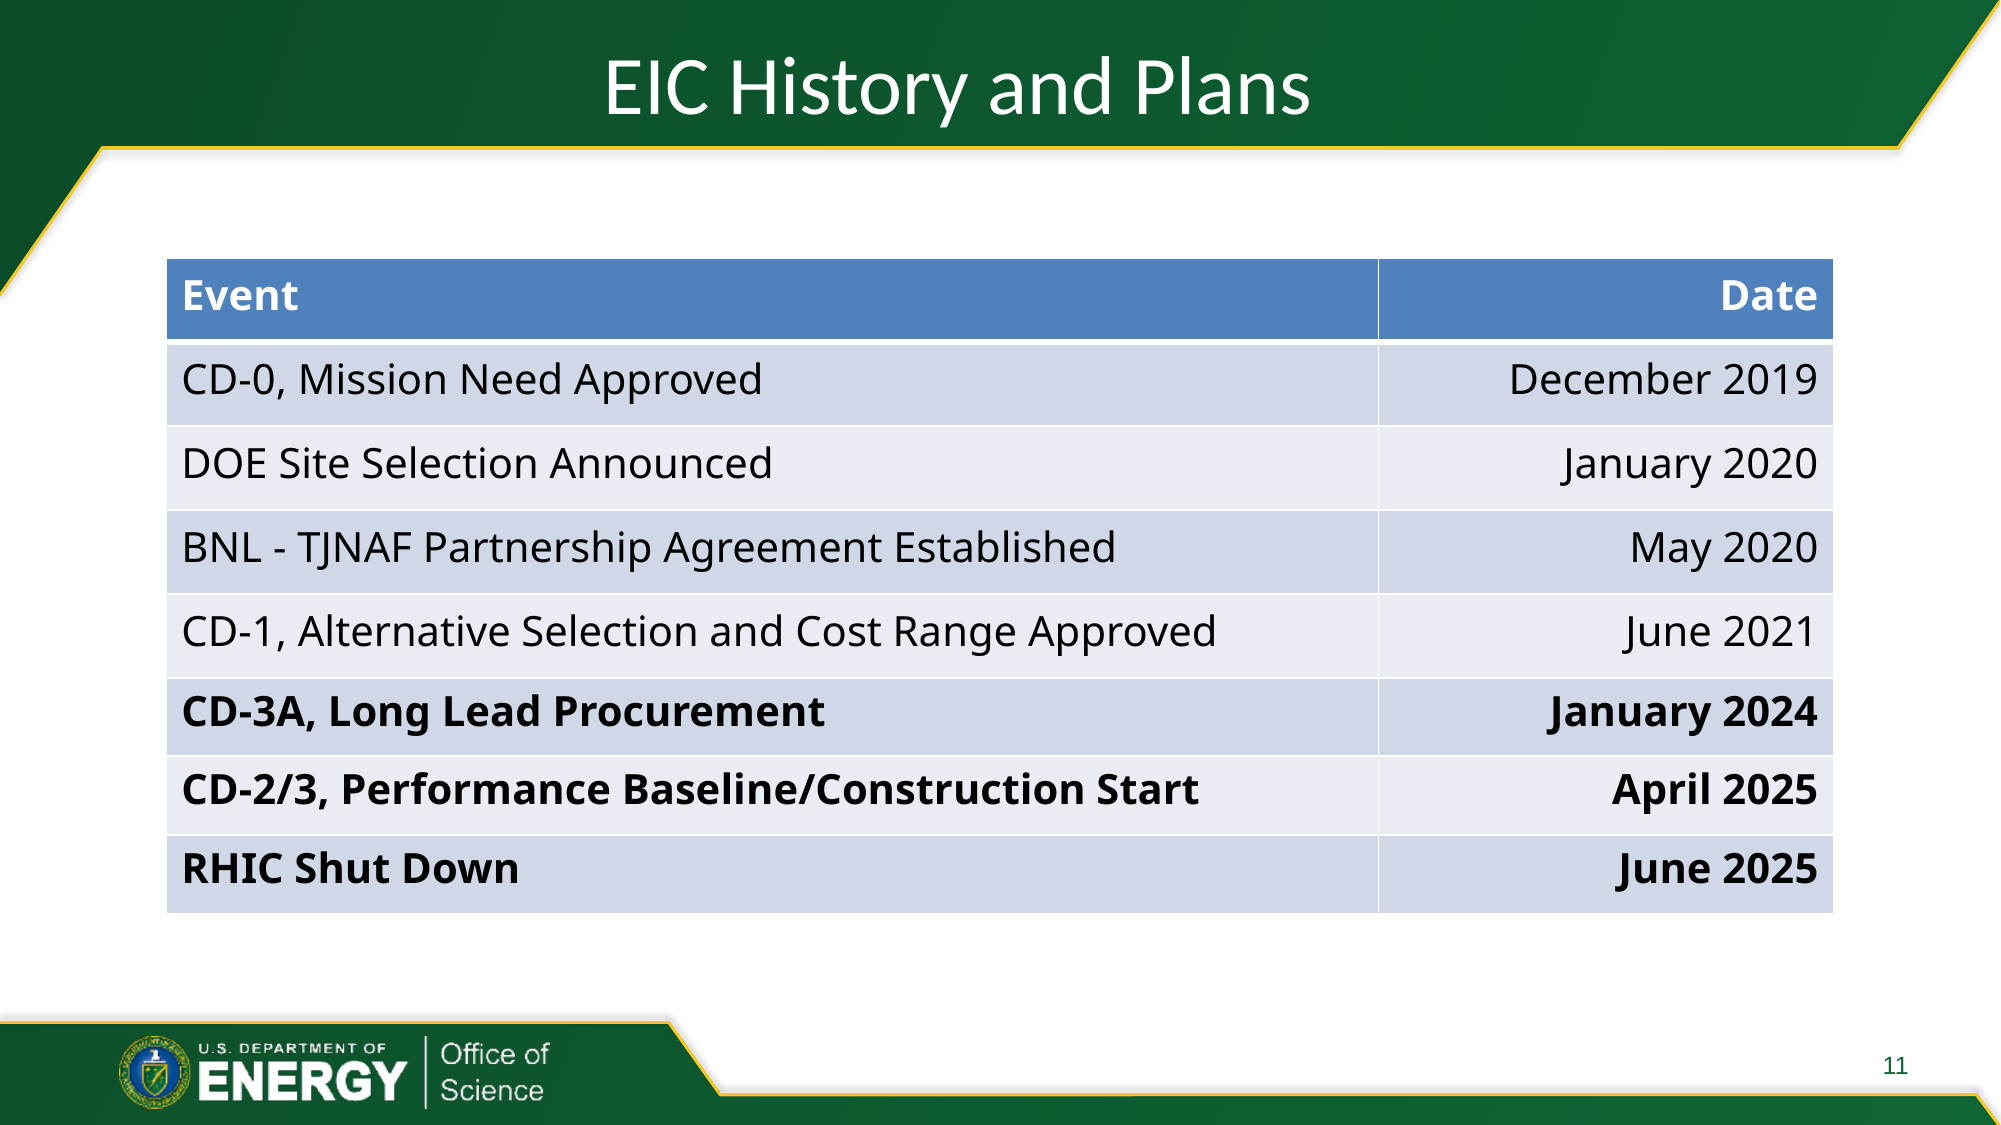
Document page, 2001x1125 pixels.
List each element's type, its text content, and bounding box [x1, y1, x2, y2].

table_cell CD-0, Mission Need Approved [167, 345, 1378, 425]
table_cell RHIC Shut Down [167, 836, 1378, 913]
table_cell January 2024 [1379, 679, 1833, 755]
table_cell May 2020 [1379, 511, 1833, 593]
table_header Date [1379, 259, 1833, 339]
table_cell CD-1, Alternative Selection and Cost Range Approved [167, 595, 1378, 677]
table_cell CD-3A, Long Lead Procurement [167, 679, 1378, 755]
table_cell June 2021 [1379, 595, 1833, 677]
title EIC History and Plans [588, 0, 1883, 197]
table_cell CD-2/3, Performance Baseline/Construction Start [167, 757, 1378, 834]
table_cell June 2025 [1379, 836, 1833, 913]
table_cell April 2025 [1379, 757, 1833, 834]
table_cell BNL - TJNAF Partnership Agreement Established [167, 511, 1378, 593]
picture [119, 1036, 550, 1109]
table_cell January 2020 [1379, 427, 1833, 509]
table_header Event [167, 259, 1378, 339]
table_cell DOE Site Selection Announced [167, 427, 1378, 509]
slide_number 11 [1147, 1042, 1486, 1103]
table_cell December 2019 [1379, 345, 1833, 425]
